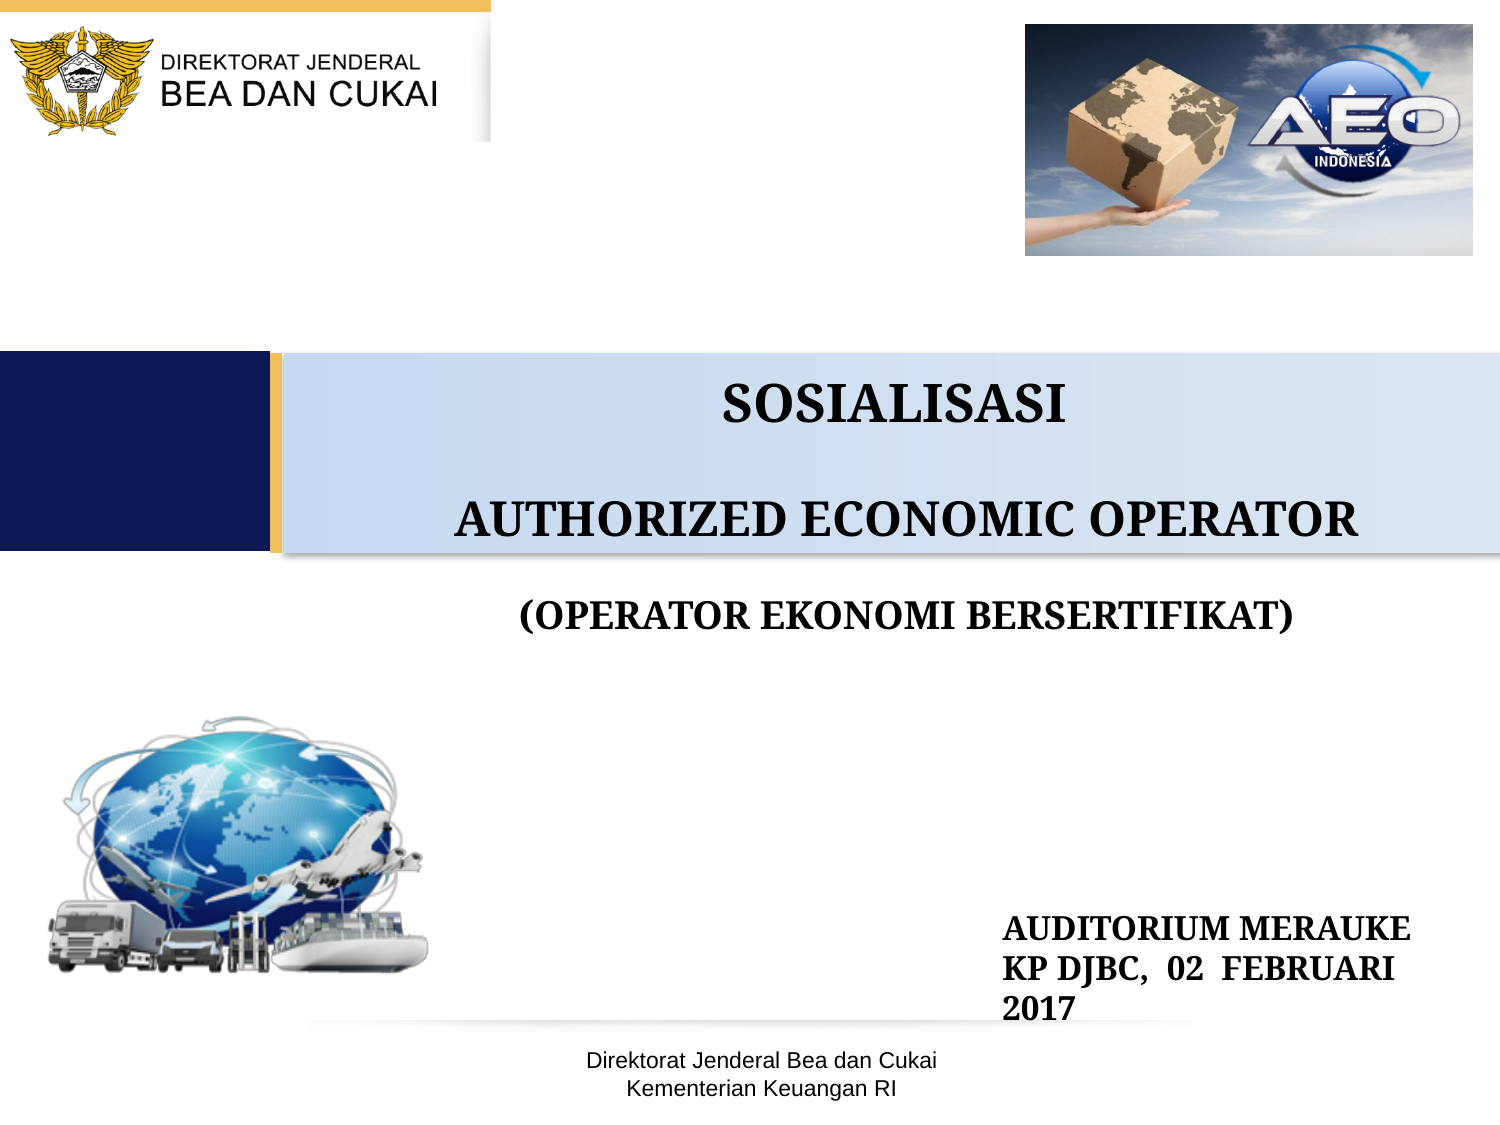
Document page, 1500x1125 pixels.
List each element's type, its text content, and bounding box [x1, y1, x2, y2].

picture [0, 0, 494, 166]
picture [307, 1020, 987, 1032]
title SOSIALISASI AUTHORIZED ECONOMIC OPERATOR (OPERATOR EKONOMI BERSERTIFIKAT) [269, 299, 1500, 553]
text_box AUDITORIUM MERAUKE KP DJBC, 02 FEBRUARI 2017 [987, 899, 1450, 1035]
picture [0, 351, 269, 551]
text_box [1024, 24, 1473, 257]
picture [0, 674, 476, 976]
